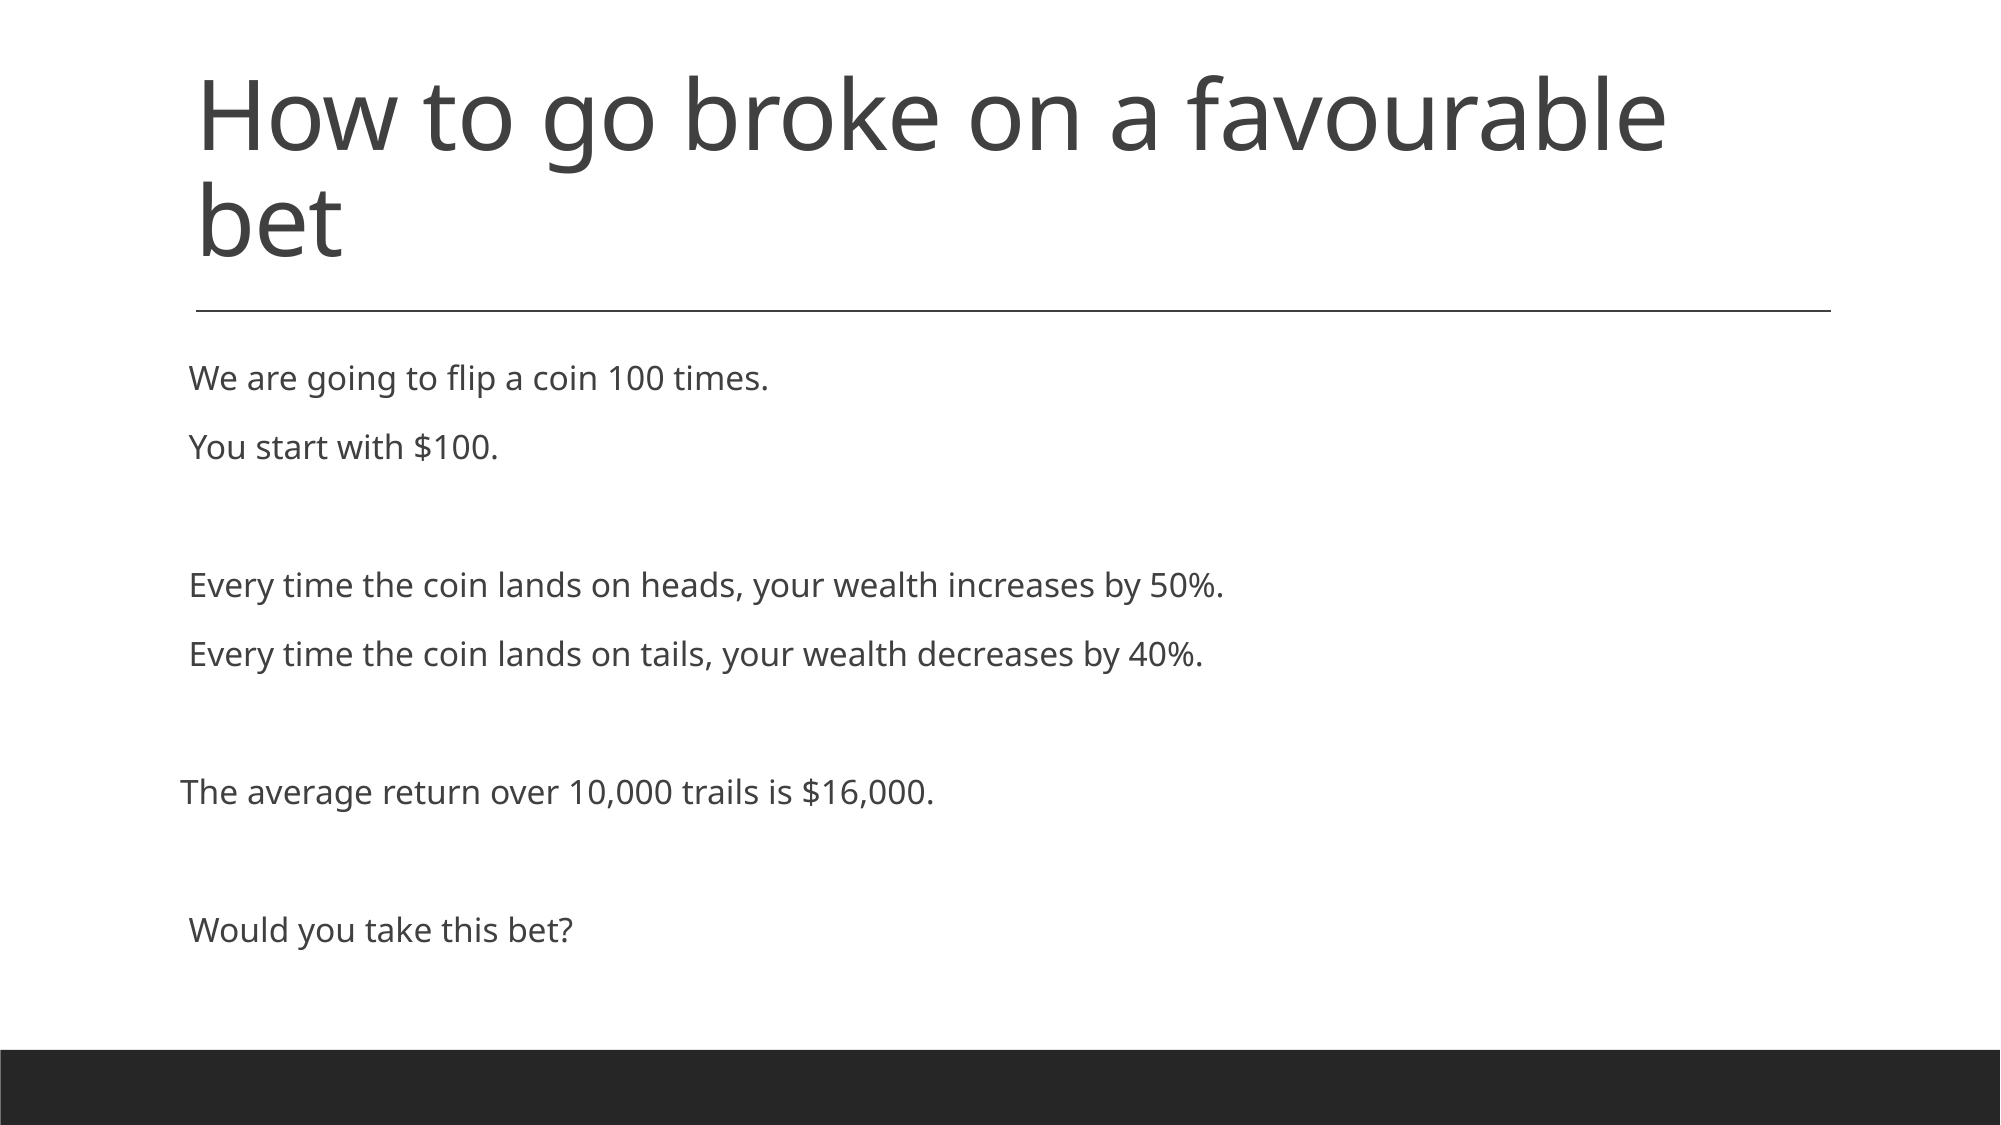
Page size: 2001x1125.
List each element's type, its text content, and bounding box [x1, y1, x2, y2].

list We are going to flip a coin 100 times. You start with $100. Every time the coin lands on heads, your wealth increases by 50%. Every time the coin lands on tails, your wealth decreases by 40%. The average return over 10,000 trails is $16,000. Would you take this bet? [180, 345, 1830, 963]
title How to go broke on a favourable bet [180, 47, 1830, 285]
